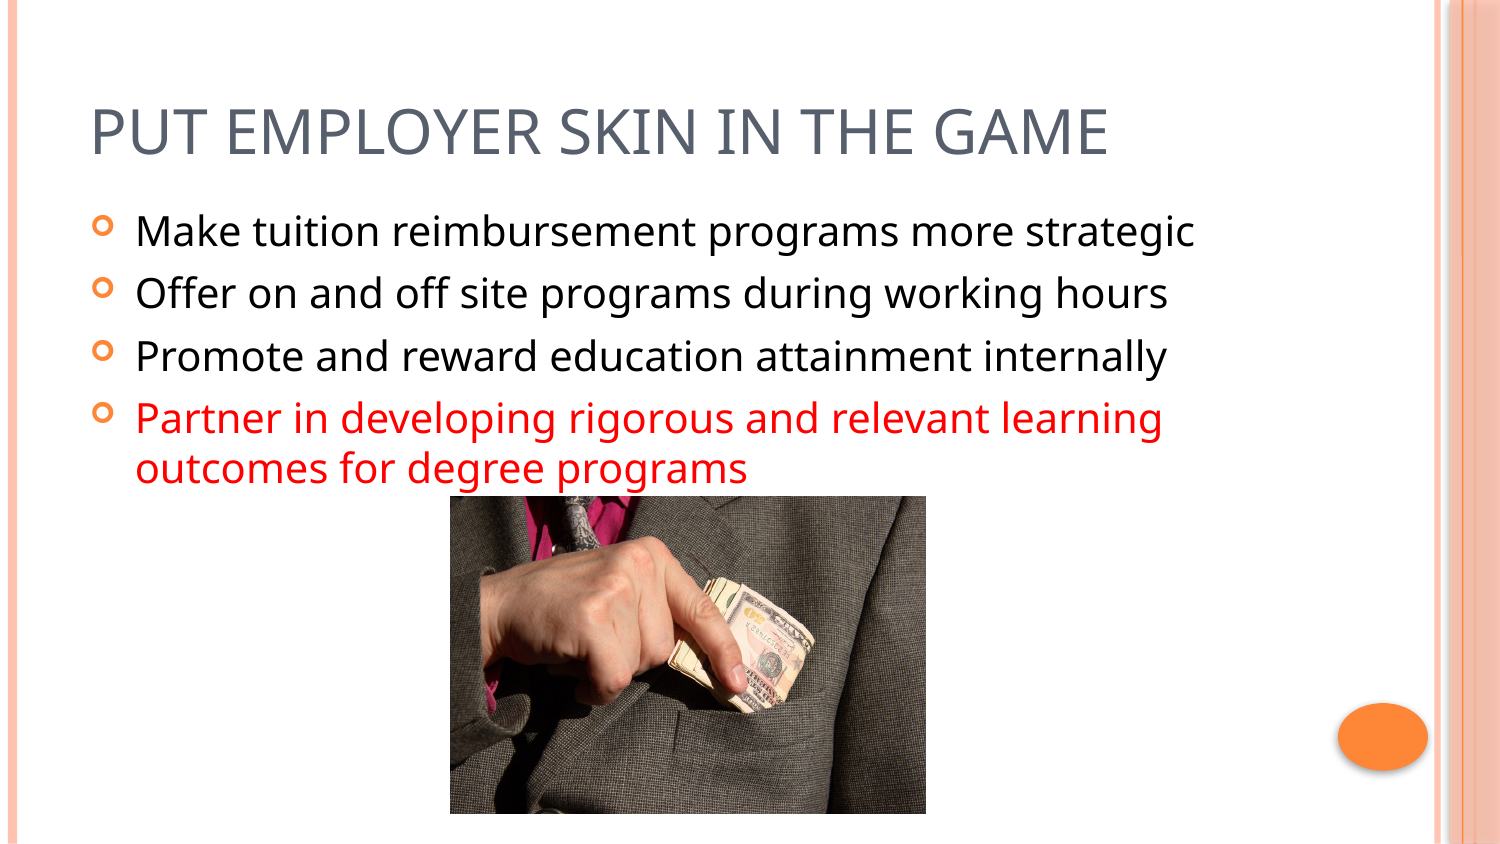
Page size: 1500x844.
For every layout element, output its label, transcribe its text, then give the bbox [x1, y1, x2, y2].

list Make tuition reimbursement programs more strategic Offer on and off site programs during working hours Promote and reward education attainment internally Partner in developing rigorous and relevant learning outcomes for degree programs [75, 196, 1300, 797]
picture [449, 496, 926, 815]
title Put Employer Skin in the Game [75, 33, 1300, 175]
